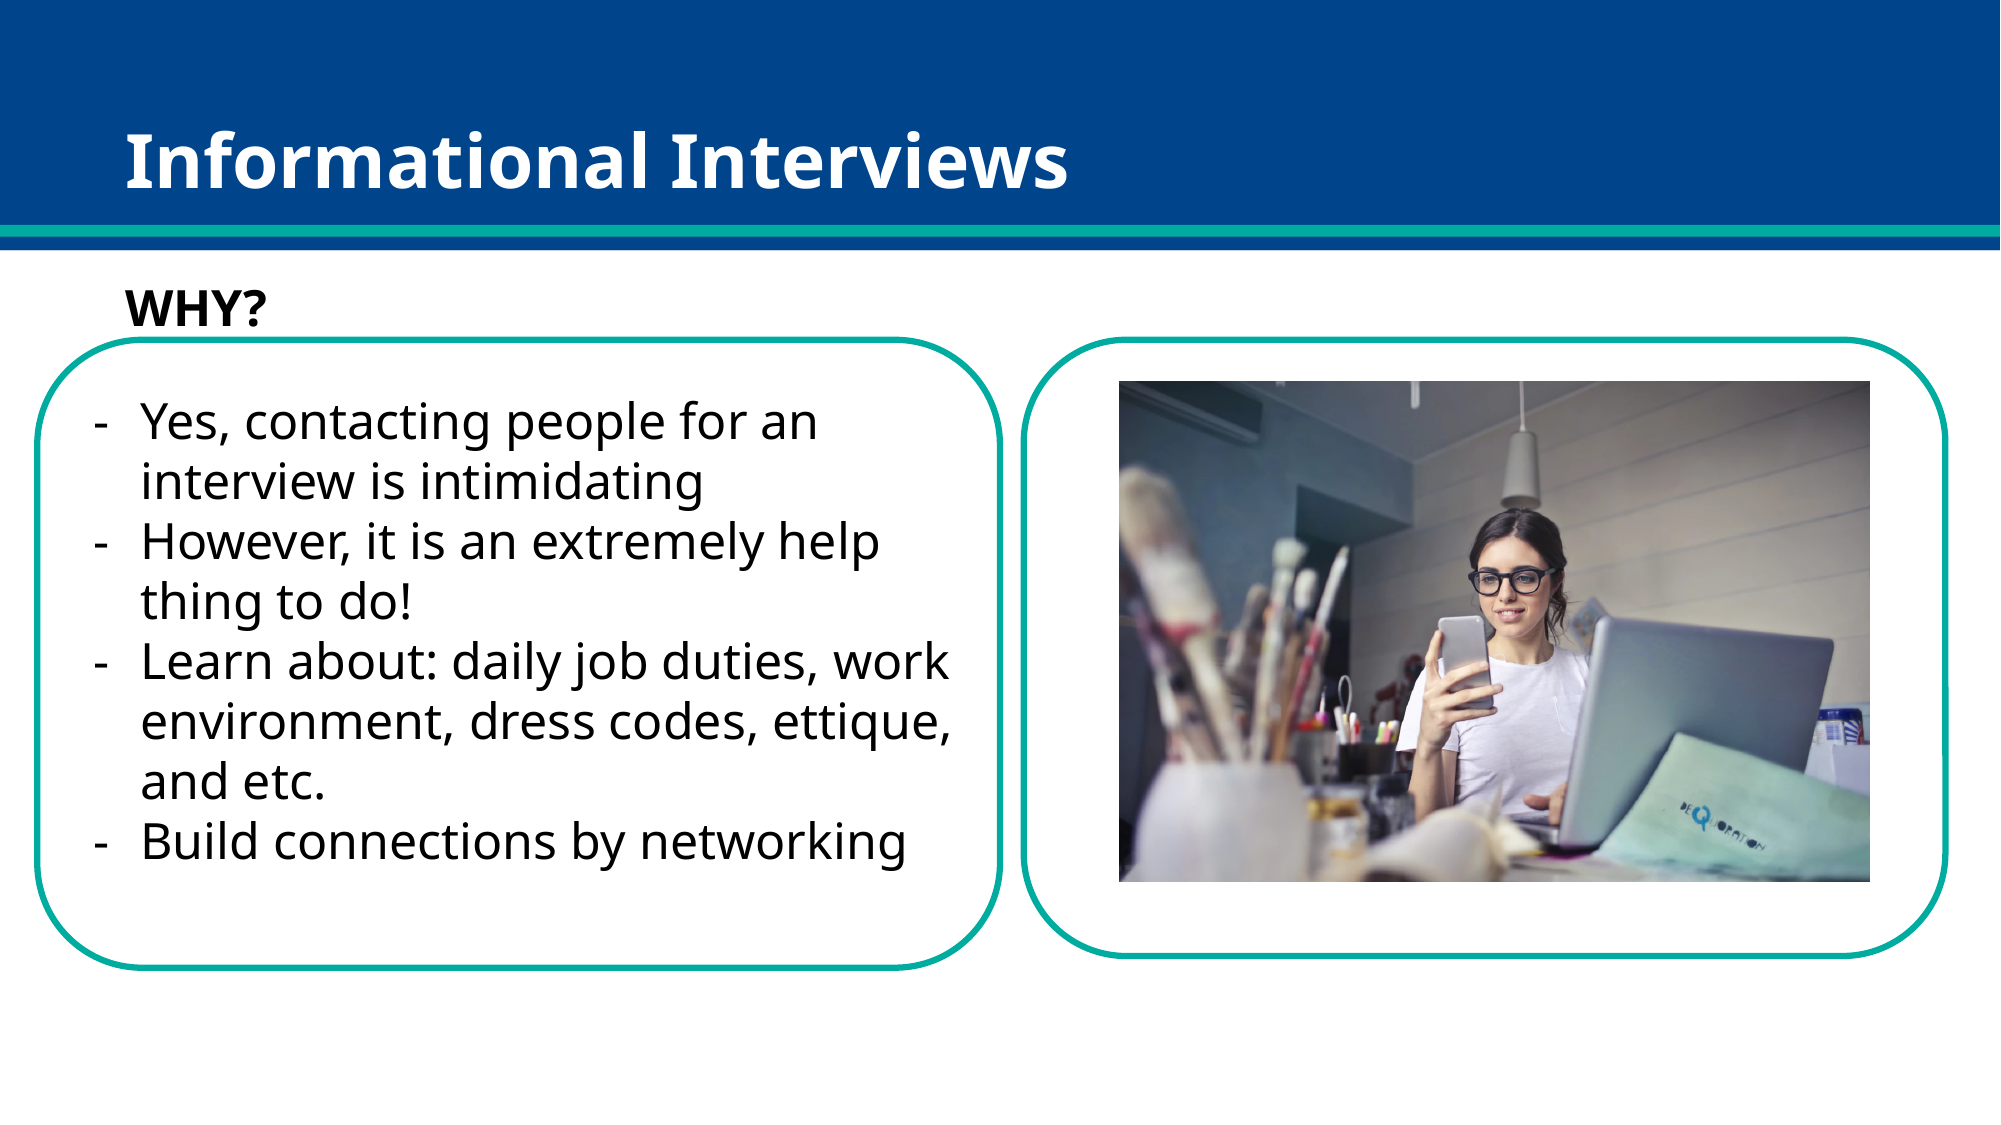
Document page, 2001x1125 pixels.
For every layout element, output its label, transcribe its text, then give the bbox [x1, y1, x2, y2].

text_box Informational Interviews [110, 46, 1279, 213]
text_box WHY? [110, 268, 421, 322]
text_box [37, 361, 1000, 968]
text_box Yes, contacting people for an interview is intimidating However, it is an extremely help thing to do! Learn about: daily job duties, work environment, dress codes, ettique, and etc. Build connections by networking [78, 322, 1000, 382]
picture [1119, 381, 1870, 883]
text_box [1023, 339, 1946, 957]
